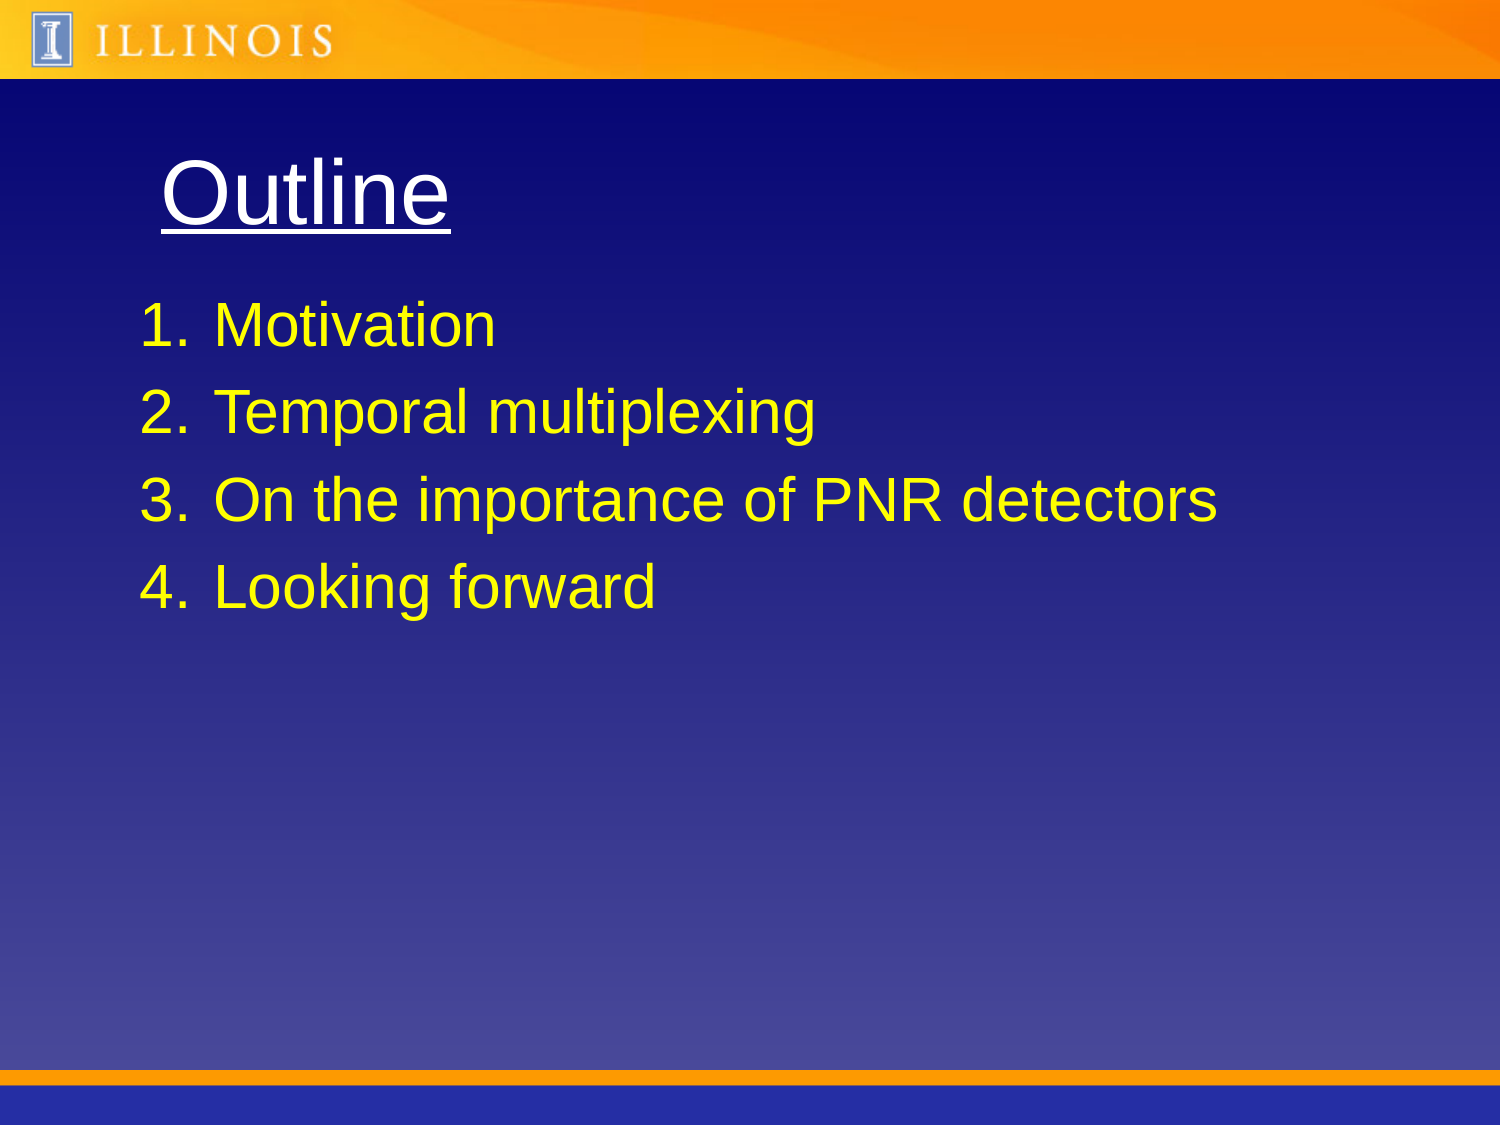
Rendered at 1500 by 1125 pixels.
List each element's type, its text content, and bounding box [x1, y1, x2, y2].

text_box Motivation Temporal multiplexing On the importance of PNR detectors Looking forward [125, 276, 1500, 716]
picture [0, 1069, 1500, 1125]
picture [0, 0, 1500, 79]
title Outline [37, 125, 575, 250]
